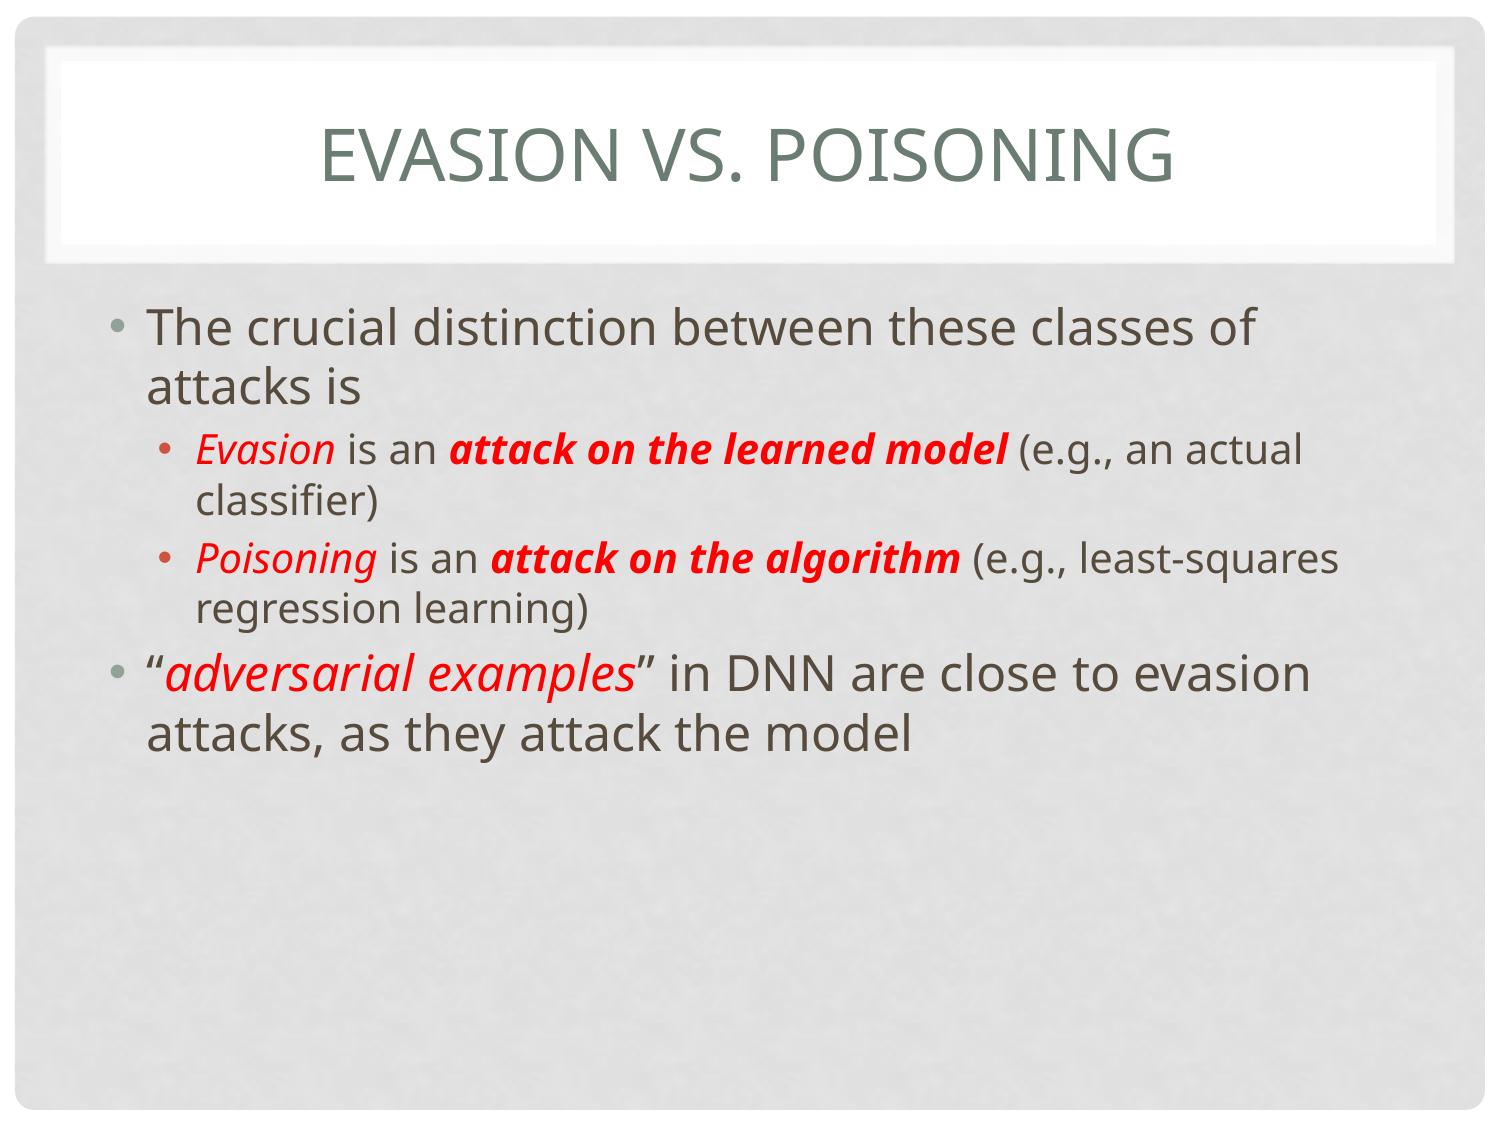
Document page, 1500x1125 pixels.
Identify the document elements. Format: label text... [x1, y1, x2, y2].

list The crucial distinction between these classes of attacks is Evasion is an attack on the learned model (e.g., an actual classifier) Poisoning is an attack on the algorithm (e.g., least-squares regression learning) “adversarial examples” in DNN are close to evasion attacks, as they attack the model [75, 287, 1425, 1005]
title Evasion vs. poisoning [69, 66, 1425, 238]
